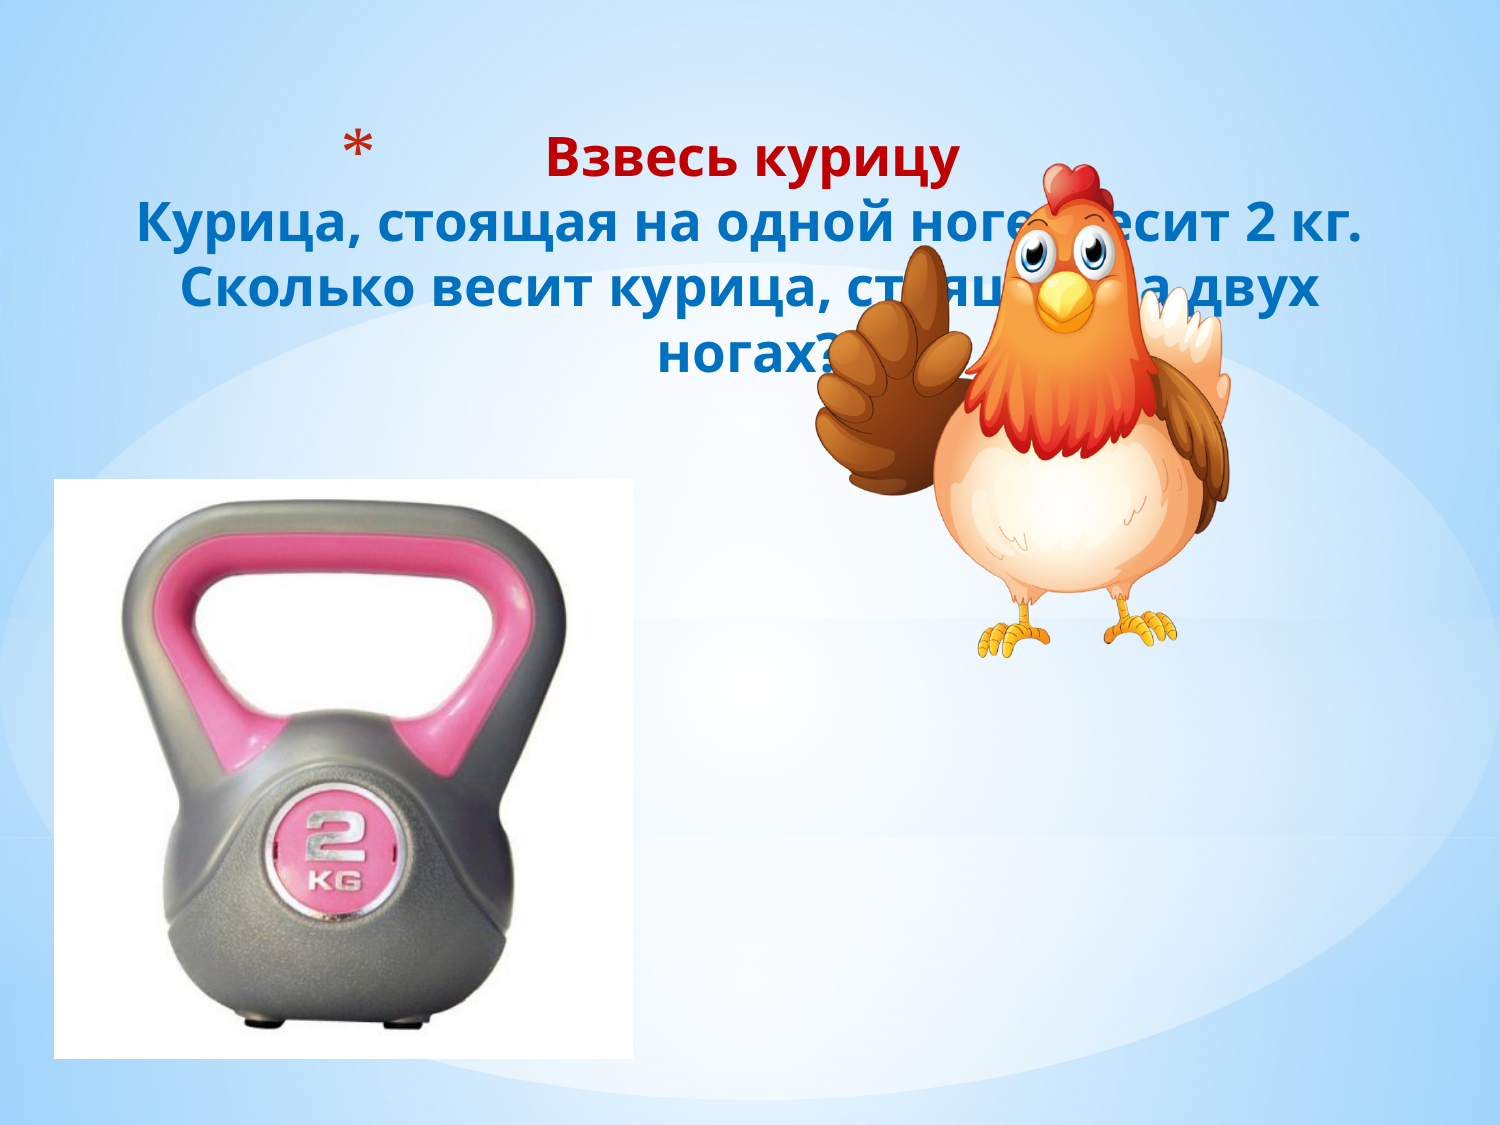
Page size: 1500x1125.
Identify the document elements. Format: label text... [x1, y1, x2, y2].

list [53, 479, 633, 1059]
title Взвесь курицу Курица, стоящая на одной ноге, весит 2 кг. Сколько весит курица, стоящая на двух ногах? [103, 114, 1397, 393]
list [800, 148, 1273, 662]
